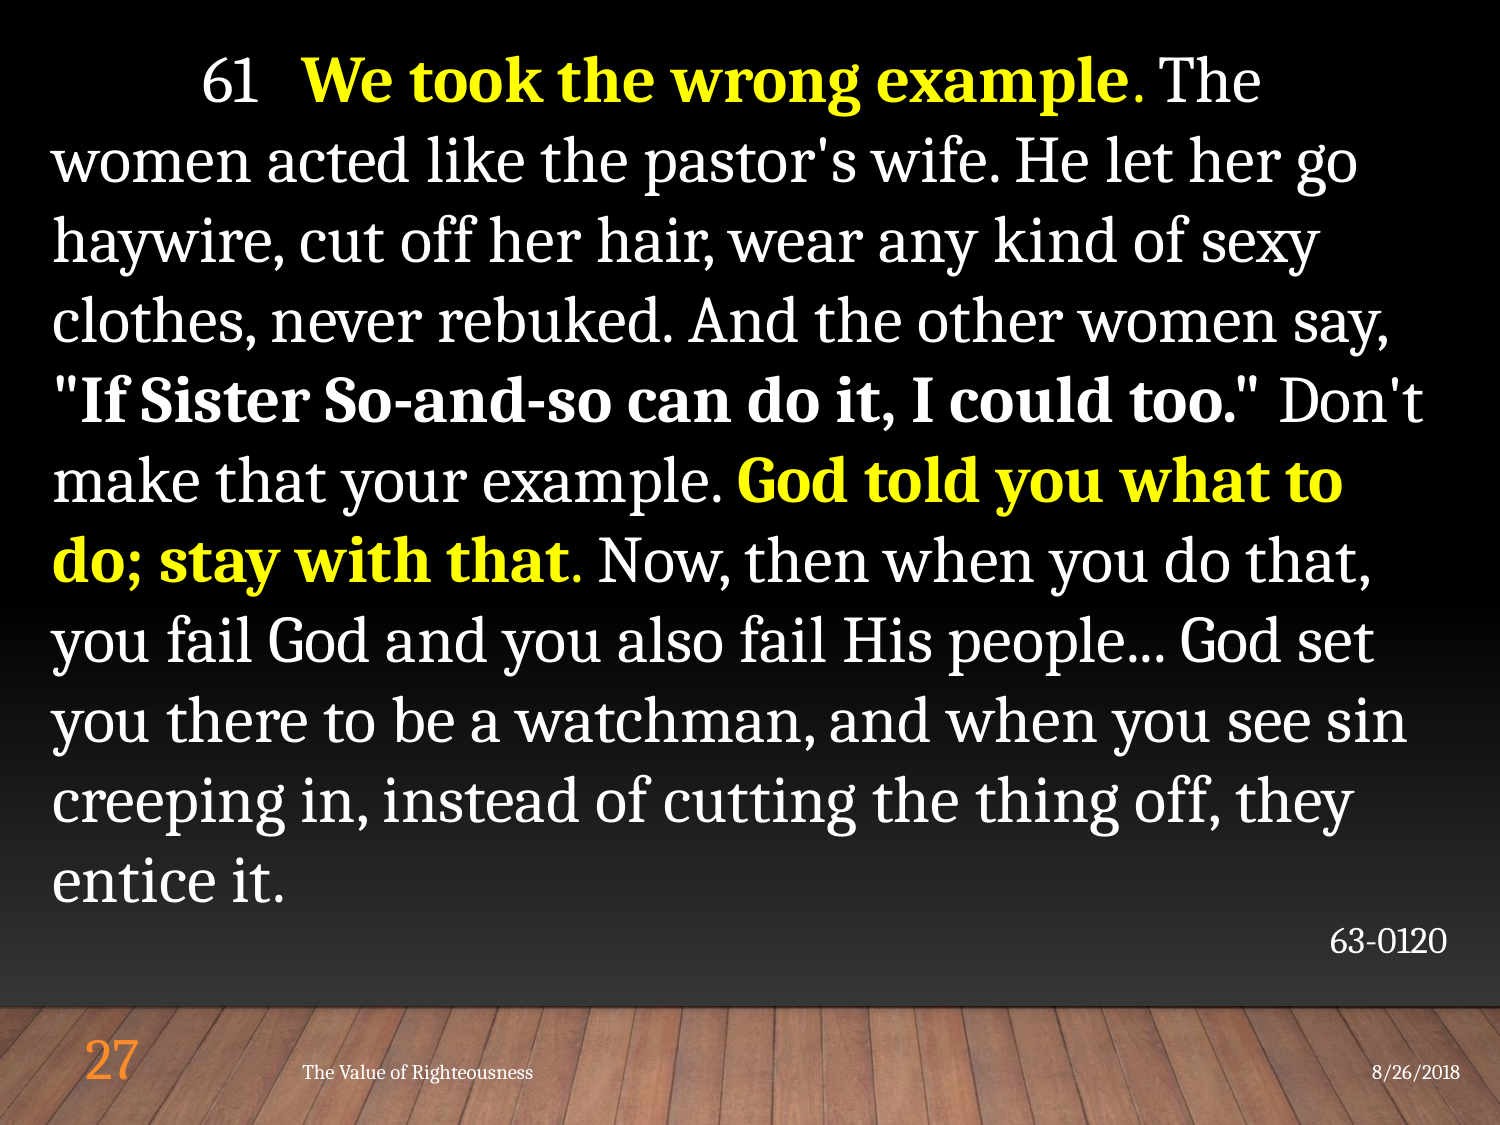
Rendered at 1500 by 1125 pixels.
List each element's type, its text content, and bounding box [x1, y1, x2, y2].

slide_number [1086, 1045, 1475, 1097]
slide_number 27 [24, 1013, 156, 1097]
footer The Value of Righteousness [287, 1045, 898, 1097]
text_box 61 We took the wrong example. The women acted like the pastor's wife. He let her go haywire, cut off her hair, wear any kind of sexy clothes, never rebuked. And the other women say, "If Sister So-and-so can do it, I could too." Don't make that your example. God told you what to do; stay with that. Now, then when you do that, you fail God and you also fail His people... God set you there to be a watchman, and when you see sin creeping in, instead of cutting the thing off, they entice it. 63-0120 [37, 28, 1463, 969]
picture [0, 1006, 1500, 1125]
